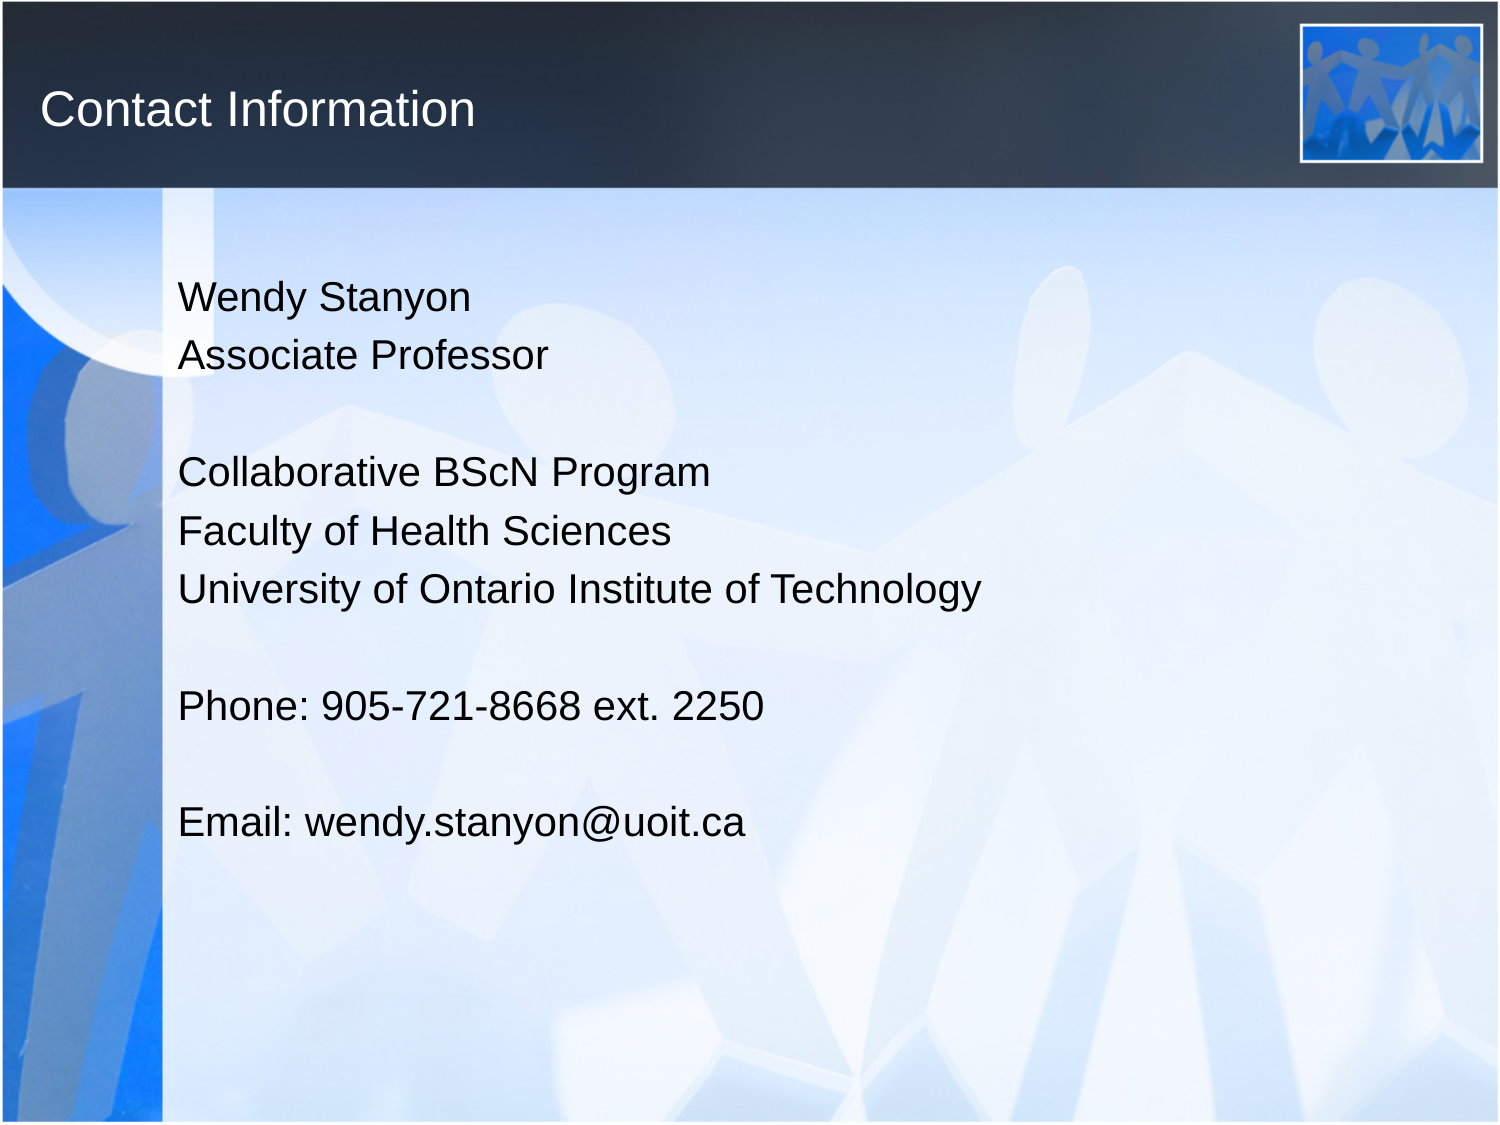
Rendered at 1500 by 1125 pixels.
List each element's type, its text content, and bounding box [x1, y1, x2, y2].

picture [0, 0, 1500, 1125]
list Wendy Stanyon Associate Professor Collaborative BScN Program Faculty of Health Sciences University of Ontario Institute of Technology Phone: 905-721-8668 ext. 2250 Email: wendy.stanyon@uoit.ca [162, 262, 1475, 1013]
title Contact Information [24, 37, 1475, 175]
